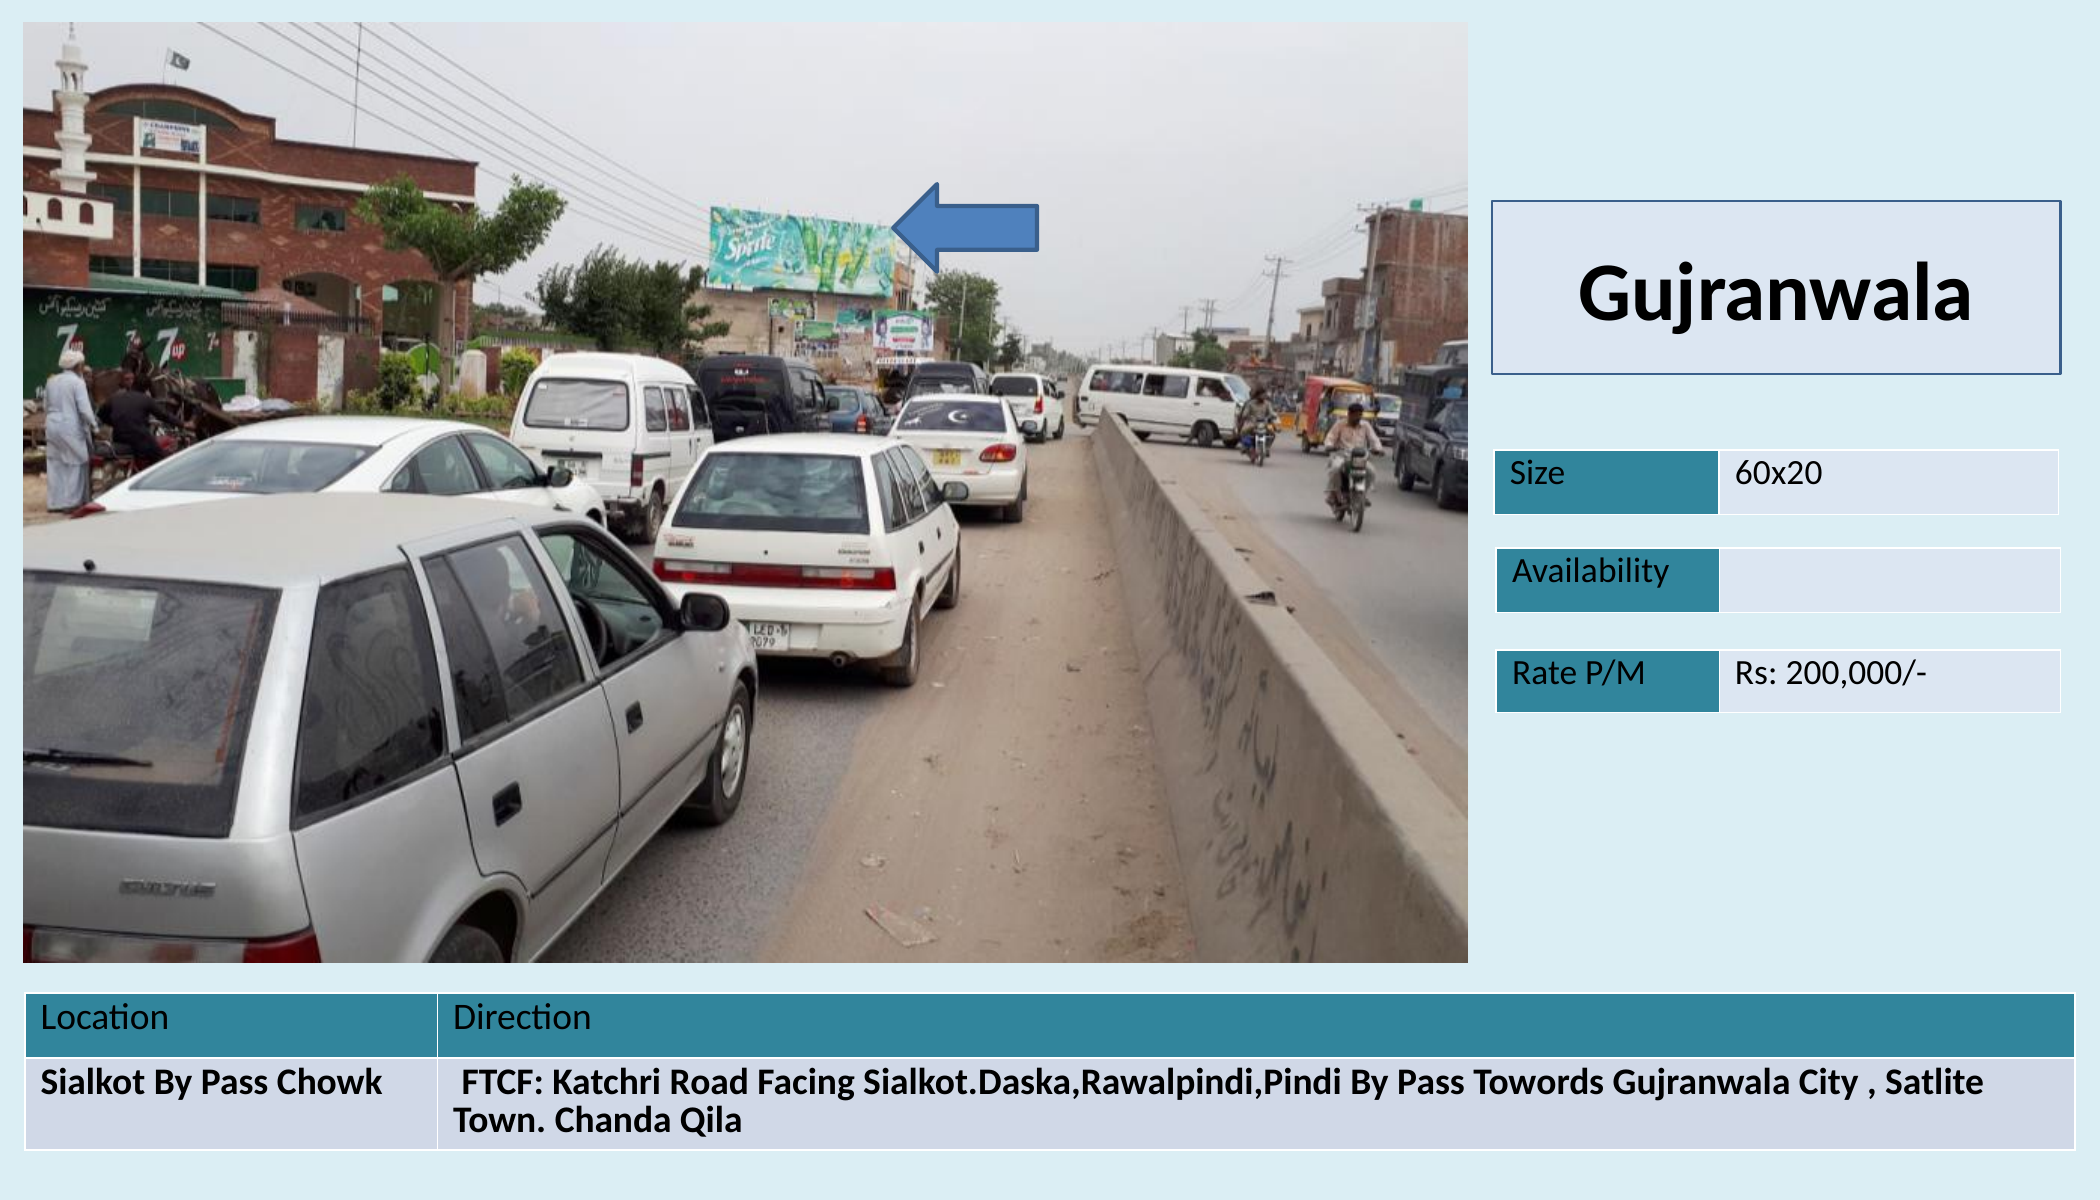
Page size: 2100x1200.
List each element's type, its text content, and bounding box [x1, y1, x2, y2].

table_header Direction [438, 994, 2074, 1057]
table_header Rate P/M [1497, 651, 1719, 712]
table_header Location [26, 994, 437, 1057]
table_header 60x20 [1720, 451, 2058, 514]
table_header Rs: 200,000/- [1720, 651, 2060, 712]
table_cell FTCF: Katchri Road Facing Sialkot.Daska,Rawalpindi,Pindi By Pass Towords Gujranwala City , Satlite Town. Chanda Qila [438, 1059, 2074, 1149]
text_box Gujranwala [1490, 199, 2063, 376]
table_header Availability [1497, 549, 1719, 612]
table_header [1720, 549, 2060, 612]
table_cell Sialkot By Pass Chowk [26, 1059, 437, 1149]
picture [23, 22, 1468, 963]
table_header Size [1495, 451, 1718, 514]
